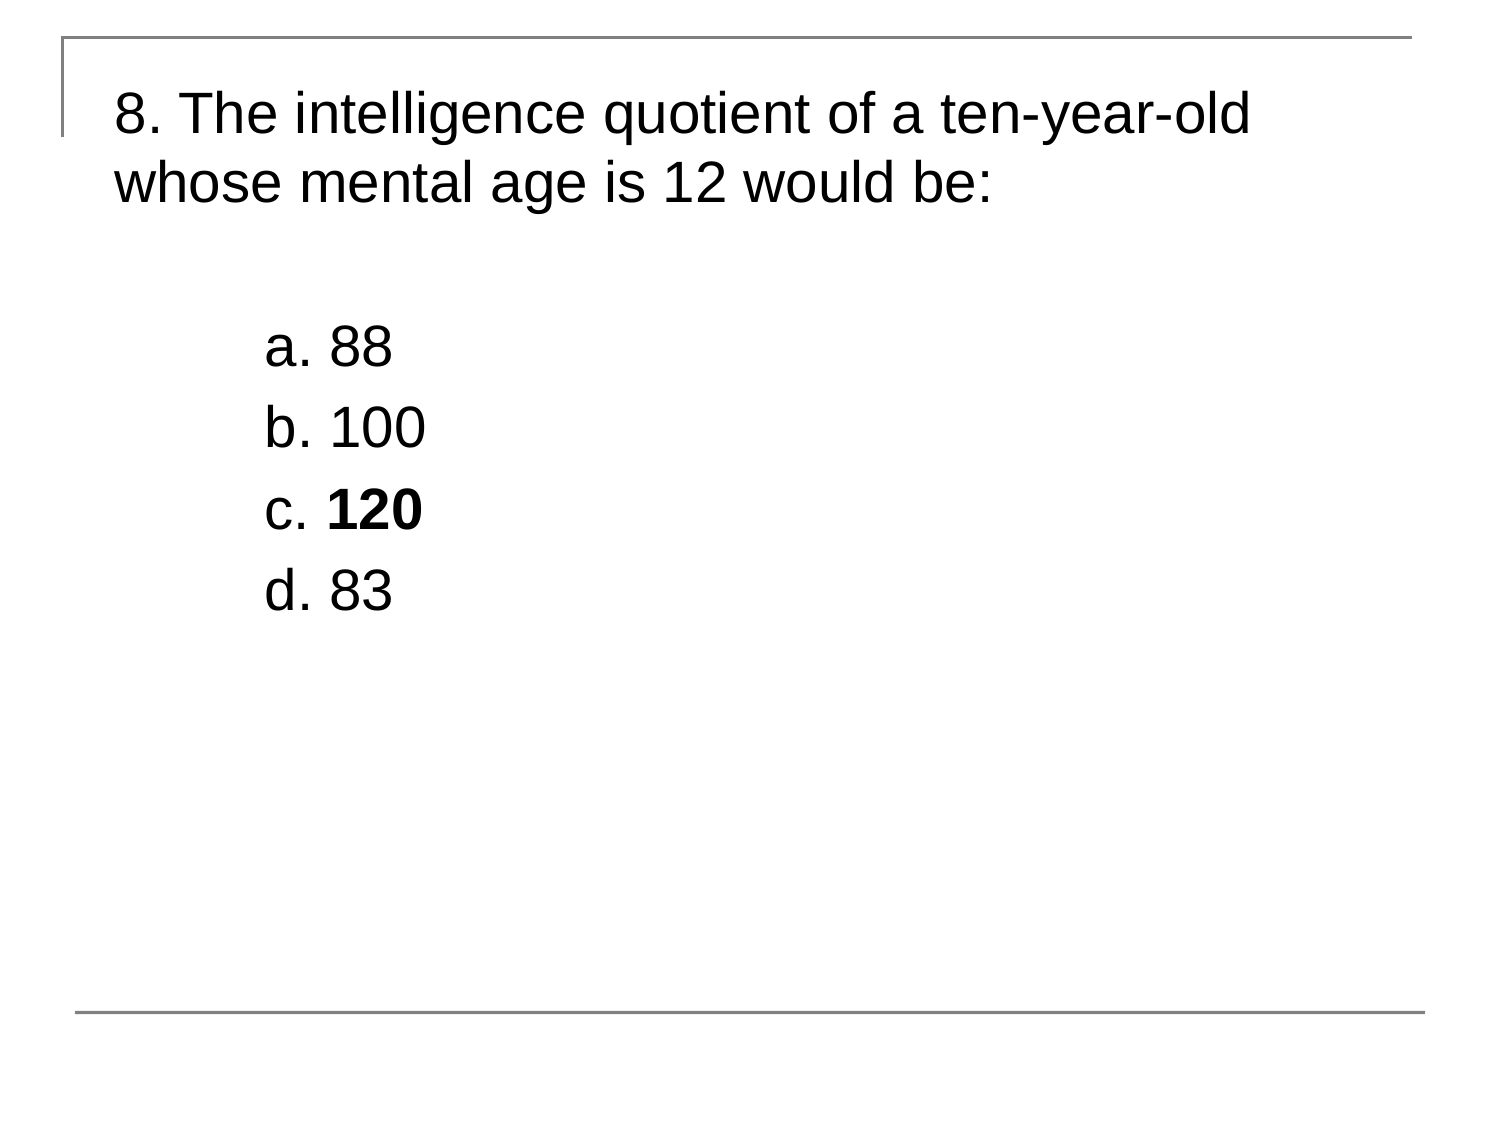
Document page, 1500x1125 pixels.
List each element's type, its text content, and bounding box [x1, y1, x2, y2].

list 8. The intelligence quotient of a ten-year-old whose mental age is 12 would be: a. 88 b. 100 c. 120 d. 83 [99, 67, 1450, 811]
